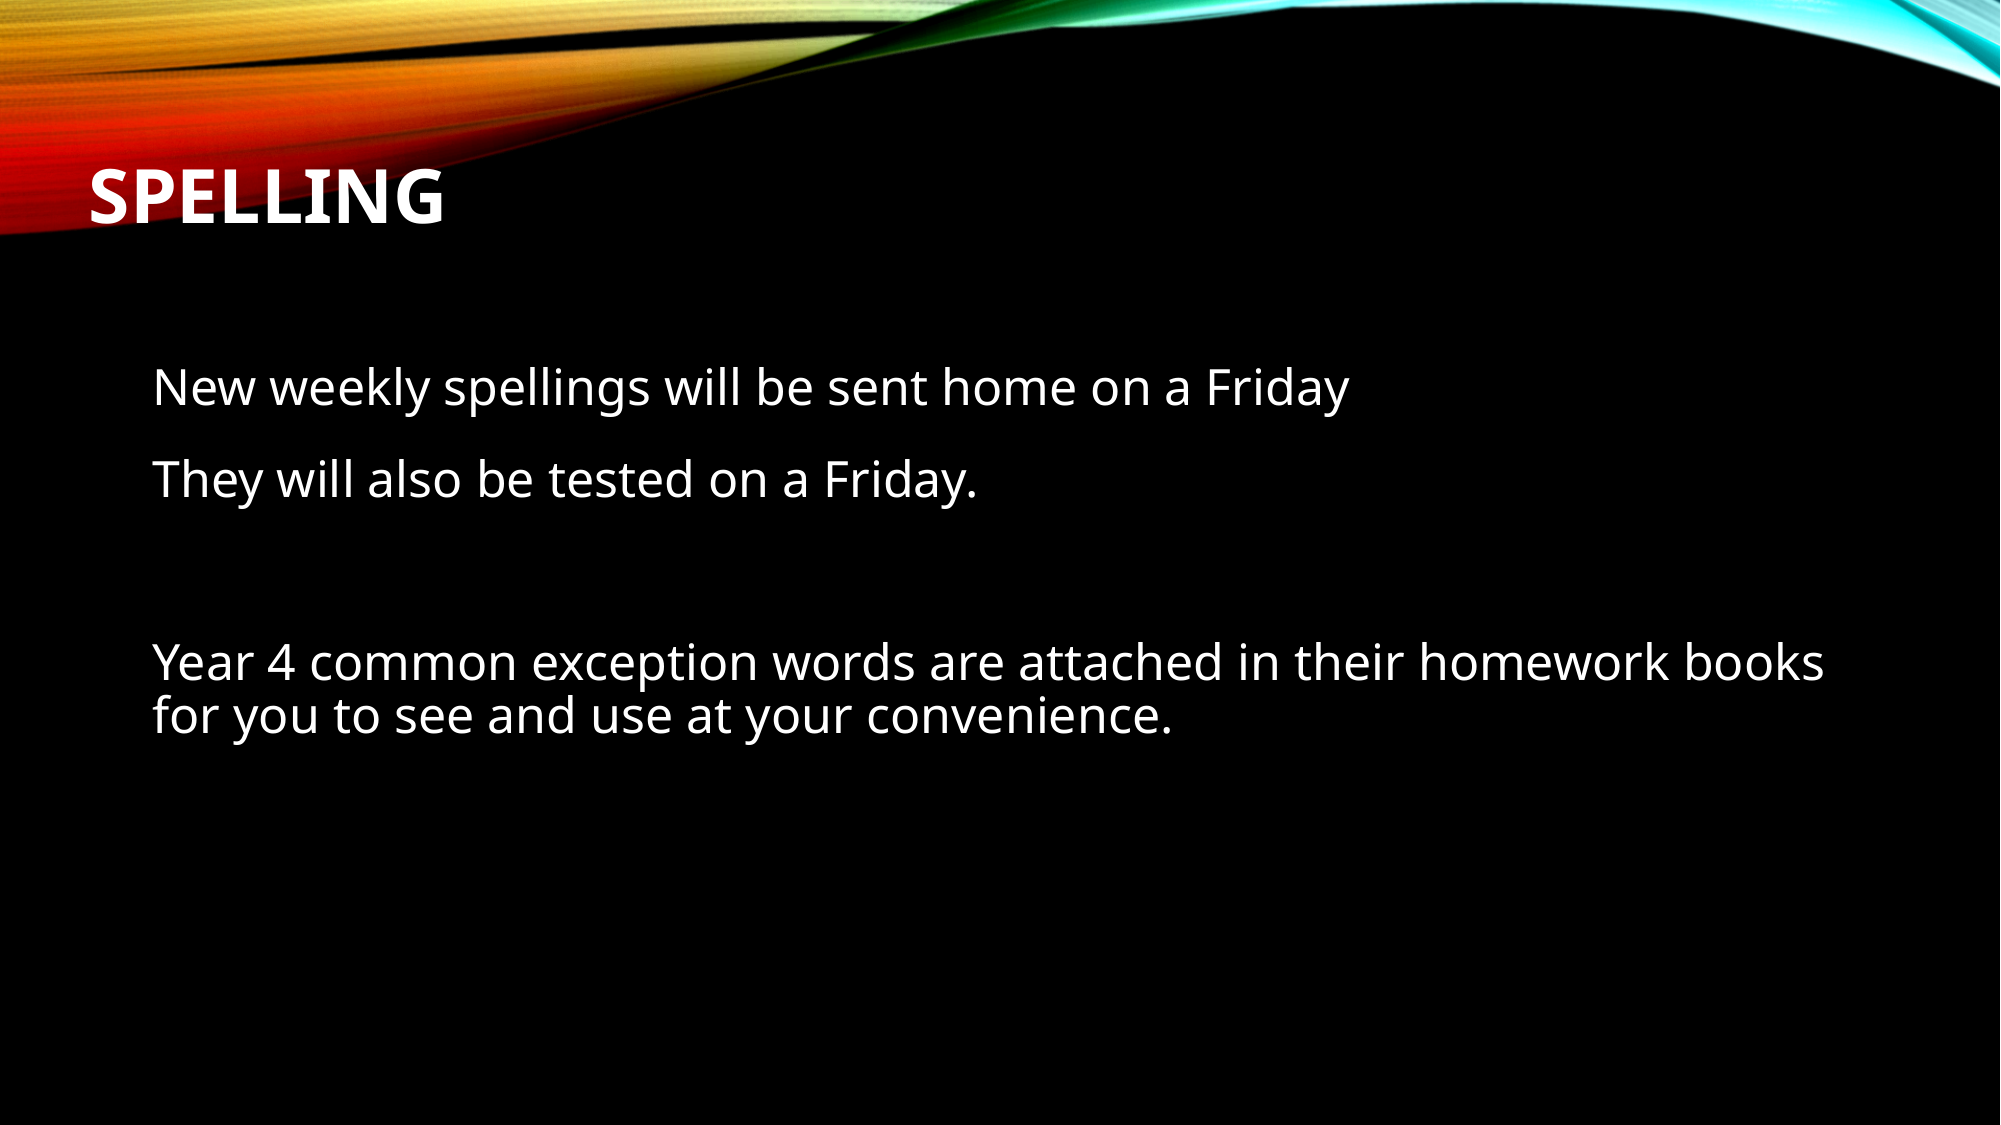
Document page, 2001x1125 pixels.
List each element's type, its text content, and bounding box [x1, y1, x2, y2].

title Spelling [73, 50, 1900, 247]
list New weekly spellings will be sent home on a Friday They will also be tested on a Friday. Year 4 common exception words are attached in their homework books for you to see and use at your convenience. [92, 262, 1900, 938]
picture [0, 0, 2000, 237]
